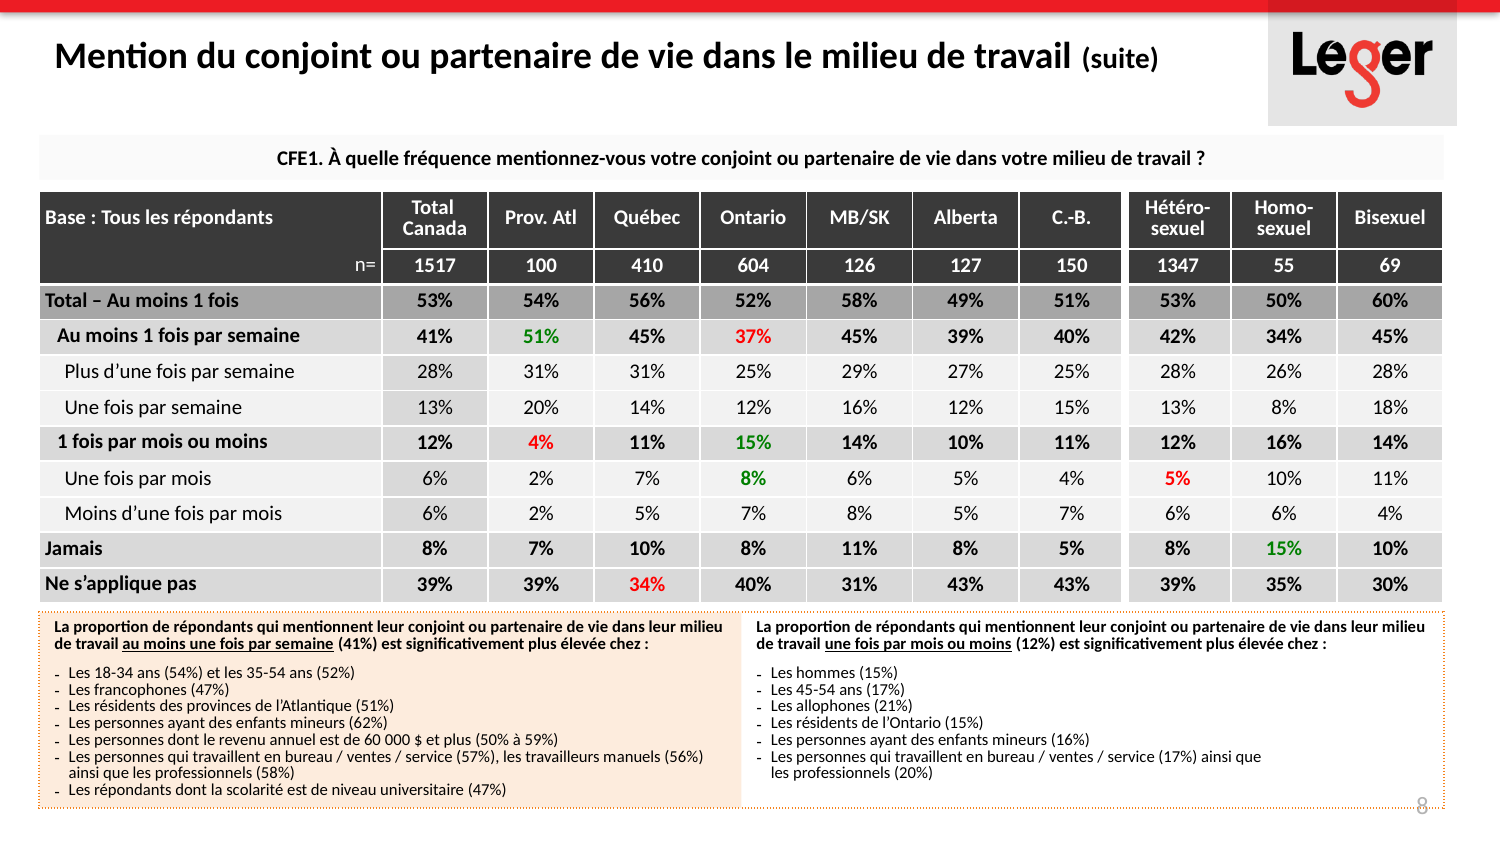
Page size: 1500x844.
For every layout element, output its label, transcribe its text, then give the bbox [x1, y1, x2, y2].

table_cell 27% [913, 356, 1018, 390]
table_header C.-B. [1020, 192, 1121, 248]
table_cell 6% [383, 498, 487, 531]
table_cell 12% [1129, 427, 1230, 460]
table_cell 8% [807, 498, 912, 531]
table_cell 1347 [1129, 250, 1230, 283]
table_cell 604 [701, 250, 806, 283]
table_cell 5% [595, 498, 699, 531]
table_cell 4% [1338, 498, 1442, 531]
table_cell 40% [1020, 320, 1121, 354]
table_cell 8% [913, 533, 1018, 567]
table_cell 7% [1020, 498, 1121, 531]
table_cell 54% [489, 286, 593, 319]
table_cell 18% [1338, 391, 1442, 425]
table_cell 50% [1232, 286, 1336, 319]
table_cell 37% [701, 320, 806, 354]
table_cell Une fois par mois [40, 462, 381, 496]
table_header Prov. Atl [489, 192, 593, 248]
table_cell 6% [1129, 498, 1230, 531]
table_cell 8% [383, 533, 487, 567]
table_cell 40% [701, 569, 806, 602]
table_cell 6% [383, 462, 487, 496]
table_cell 39% [913, 320, 1018, 354]
table_cell 12% [701, 391, 806, 425]
table_cell 13% [383, 391, 487, 425]
table_header Base : Tous les répondants [40, 192, 381, 249]
table_cell 45% [807, 320, 912, 354]
table_cell 5% [913, 498, 1018, 531]
table_cell 15% [1232, 533, 1336, 567]
table_cell 14% [807, 427, 912, 460]
table_header Bisexuel [1338, 192, 1442, 248]
table_cell 43% [1020, 569, 1121, 602]
table_cell 150 [1020, 250, 1121, 283]
table_cell 6% [807, 462, 912, 496]
table_cell 5% [1020, 533, 1121, 567]
table_cell Plus d’une fois par semaine [40, 356, 381, 390]
table_cell 12% [913, 391, 1018, 425]
table_cell 69 [1338, 250, 1442, 283]
table_cell 1517 [383, 250, 487, 283]
table_cell 15% [701, 427, 806, 460]
table_cell 14% [595, 391, 699, 425]
table_cell 25% [701, 356, 806, 390]
table_cell 31% [489, 356, 593, 390]
table_cell 28% [1338, 356, 1442, 390]
table_header MB/SK [807, 192, 912, 248]
table_cell 11% [1020, 427, 1121, 460]
table_cell 31% [807, 569, 912, 602]
table_cell 8% [1129, 533, 1230, 567]
table_cell 29% [807, 356, 912, 390]
table_cell 8% [1232, 391, 1336, 425]
table_cell 7% [489, 533, 593, 567]
table_cell 51% [489, 320, 593, 354]
table_cell 126 [807, 250, 912, 283]
table_cell 49% [913, 286, 1018, 319]
table_cell 16% [807, 391, 912, 425]
table_cell 10% [913, 427, 1018, 460]
table_cell 4% [1020, 462, 1121, 496]
table_cell Au moins 1 fois par semaine [40, 320, 381, 354]
table_cell 34% [1232, 320, 1336, 354]
table_cell 11% [807, 533, 912, 567]
table_cell n= [40, 249, 381, 283]
table_cell 51% [1020, 286, 1121, 319]
table_cell 53% [1129, 286, 1230, 319]
table_header Hétéro-sexuel [1129, 192, 1230, 248]
table_cell 26% [1232, 356, 1336, 390]
table_cell 60% [1338, 286, 1442, 319]
table_cell 5% [1129, 462, 1230, 496]
table_cell 30% [1338, 569, 1442, 602]
table_cell 28% [1129, 356, 1230, 390]
table_cell 1 fois par mois ou moins [40, 427, 381, 460]
table_cell 39% [489, 569, 593, 602]
table_cell 12% [383, 427, 487, 460]
table_cell 8% [701, 462, 806, 496]
table_cell 8% [701, 533, 806, 567]
title Mention du conjoint ou partenaire de vie dans le milieu de travail (suite) [39, 11, 1227, 97]
table_cell 10% [595, 533, 699, 567]
table_header Homo-sexuel [1232, 192, 1336, 248]
table_cell 56% [595, 286, 699, 319]
table_cell 11% [595, 427, 699, 460]
table_cell 45% [595, 320, 699, 354]
table_cell 6% [1232, 498, 1336, 531]
table_cell 43% [913, 569, 1018, 602]
table_cell 41% [383, 320, 487, 354]
table_cell 34% [595, 569, 699, 602]
table_cell 5% [913, 462, 1018, 496]
table_cell Une fois par semaine [40, 391, 381, 425]
table_cell 15% [1020, 391, 1121, 425]
table_cell 4% [489, 427, 593, 460]
table_cell 14% [1338, 427, 1442, 460]
table_cell Moins d’une fois par mois [40, 498, 381, 531]
table_cell 20% [489, 391, 593, 425]
table_cell 42% [1129, 320, 1230, 354]
table_cell 28% [383, 356, 487, 390]
table_cell 11% [1338, 462, 1442, 496]
table_cell 52% [701, 286, 806, 319]
table_header Total Canada [383, 192, 487, 248]
table_cell Jamais [40, 533, 381, 567]
slide_number 8 [1093, 808, 1444, 827]
table_cell Ne s’applique pas [40, 569, 381, 602]
table_header La proportion de répondants qui mentionnent leur conjoint ou partenaire de vie dans leur milieu de travail une fois par mois ou moins (12%) est significativement plus élevée chez : Les hommes (15%) Les 45-54 ans (17%) Les allophones (21%) Les résidents de l’Ontario (15%) Les personnes ayant des enfants mineurs (16%) Les personnes qui travaillent en bureau / ventes / service (17%) ainsi que les professionnels (20%) [741, 612, 1444, 808]
table_cell 13% [1129, 391, 1230, 425]
table_cell 58% [807, 286, 912, 319]
table_header La proportion de répondants qui mentionnent leur conjoint ou partenaire de vie dans leur milieu de travail au moins une fois par semaine (41%) est significativement plus élevée chez : Les 18-34 ans (54%) et les 35-54 ans (52%) Les francophones (47%) Les résidents des provinces de l’Atlantique (51%) Les personnes ayant des enfants mineurs (62%) Les personnes dont le revenu annuel est de 60 000 $ et plus (50% à 59%) Les personnes qui travaillent en bureau / ventes / service (57%), les travailleurs manuels (56%) ainsi que les professionnels (58%) Les répondants dont la scolarité est de niveau universitaire (47%) [39, 612, 741, 808]
table_cell 39% [1129, 569, 1230, 602]
table_cell 10% [1338, 533, 1442, 567]
table_cell 25% [1020, 356, 1121, 390]
table_cell 2% [489, 462, 593, 496]
table_cell 410 [595, 250, 699, 283]
table_cell 7% [701, 498, 806, 531]
table_cell 55 [1232, 250, 1336, 283]
table_cell 35% [1232, 569, 1336, 602]
table_cell 2% [489, 498, 593, 531]
picture [1268, 0, 1457, 126]
table_header Québec [595, 192, 699, 248]
text_box CFE1. À quelle fréquence mentionnez-vous votre conjoint ou partenaire de vie dans votre milieu de travail ? [39, 134, 1444, 180]
table_cell 127 [913, 250, 1018, 283]
table_header Alberta [913, 192, 1018, 248]
table_cell 45% [1338, 320, 1442, 354]
table_header Ontario [701, 192, 806, 248]
table_cell 31% [595, 356, 699, 390]
table_cell 100 [489, 250, 593, 283]
table_cell 53% [383, 286, 487, 319]
table_cell 7% [595, 462, 699, 496]
table_cell 10% [1232, 462, 1336, 496]
table_cell 16% [1232, 427, 1336, 460]
table_cell 39% [383, 569, 487, 602]
table_cell Total – Au moins 1 fois [40, 286, 381, 319]
